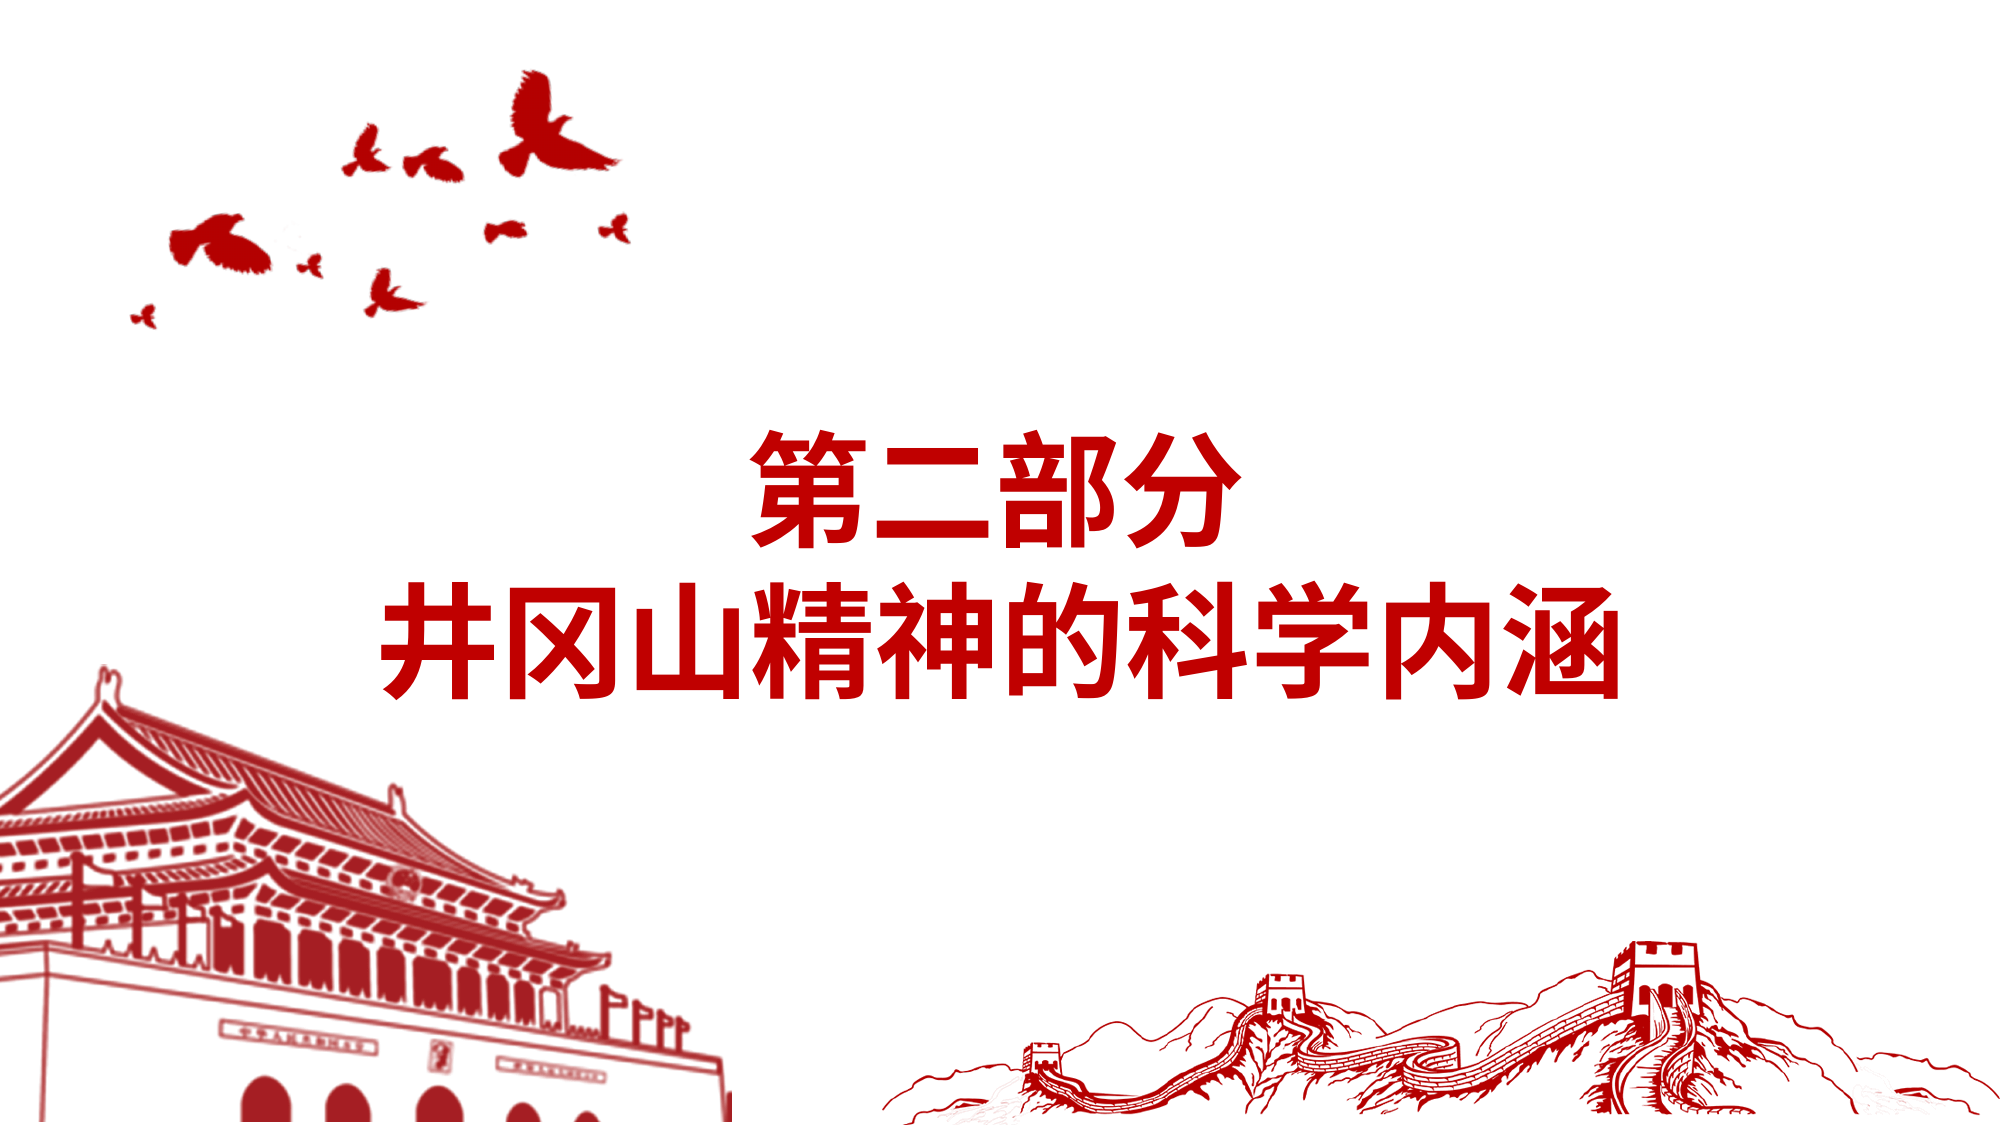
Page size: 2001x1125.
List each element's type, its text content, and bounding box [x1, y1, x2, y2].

picture [98, 54, 644, 366]
picture [0, 664, 732, 1122]
picture [882, 941, 2000, 1125]
text_box 井冈山精神的科学内涵 [361, 556, 1641, 722]
text_box 第二部分 [730, 404, 1261, 556]
